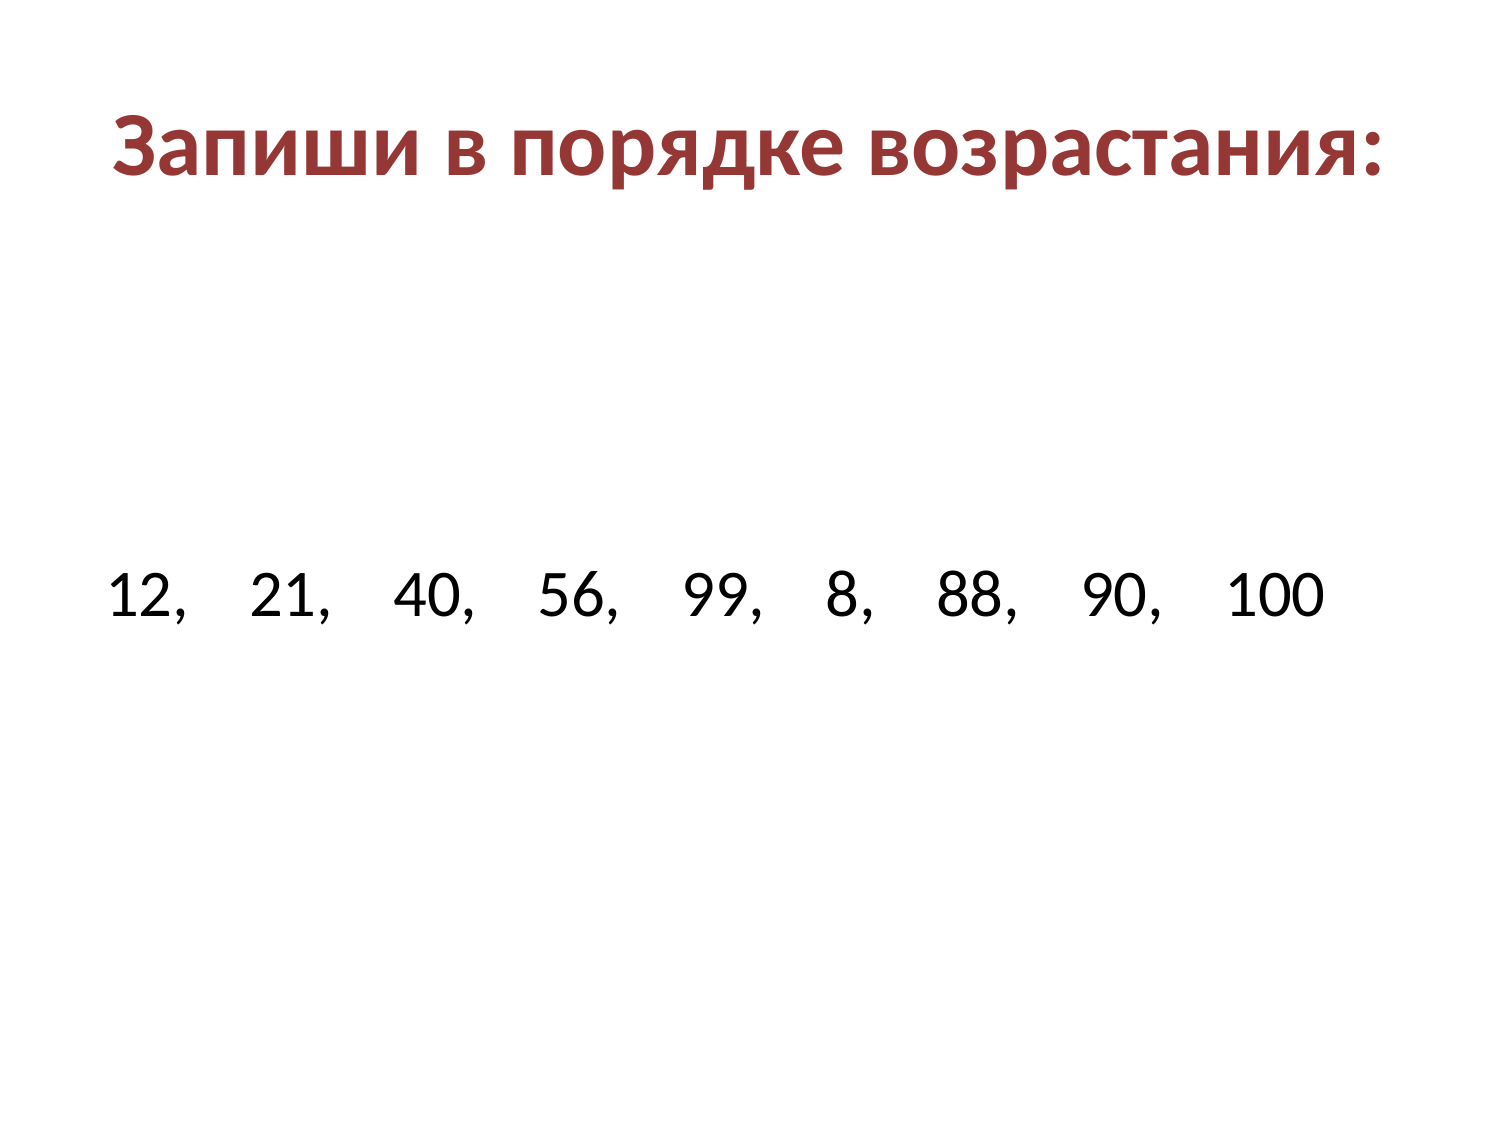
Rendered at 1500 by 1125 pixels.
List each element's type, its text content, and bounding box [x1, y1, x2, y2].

list 12, 21, 40, 56, 99, 8, 88, 90, 100 [75, 262, 1425, 1005]
title Запиши в порядке возрастания: [75, 45, 1425, 233]
